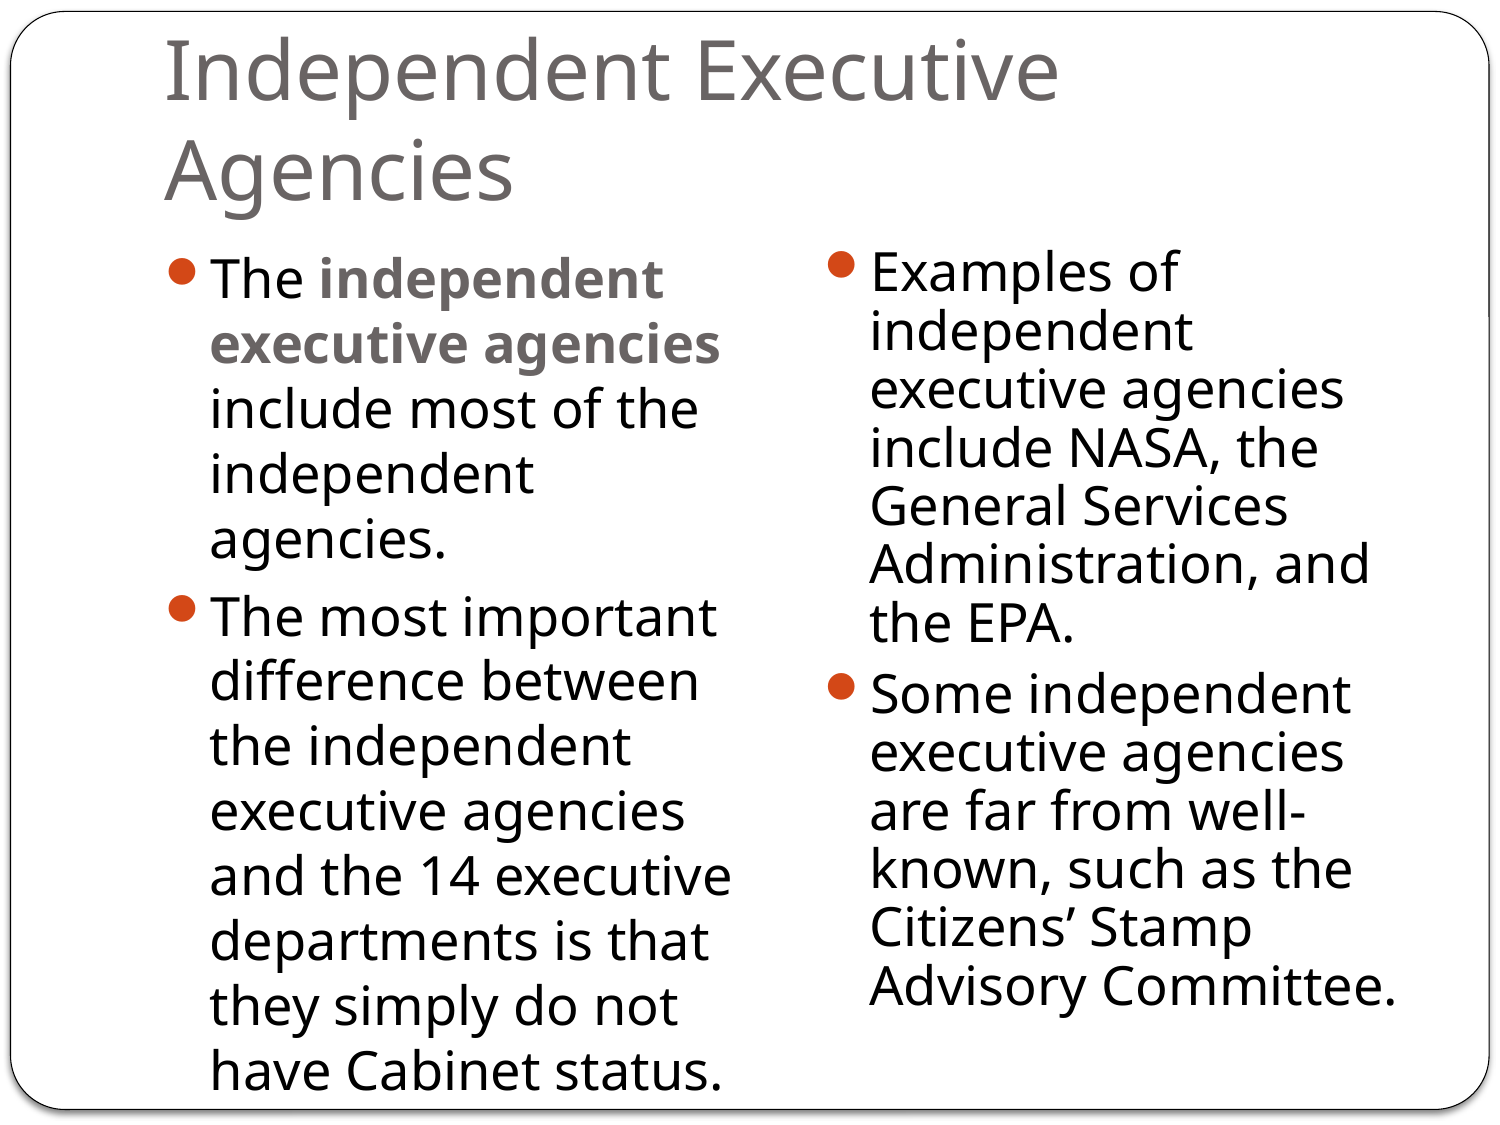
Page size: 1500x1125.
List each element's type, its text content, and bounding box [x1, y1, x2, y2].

title Independent Executive Agencies [150, 45, 1425, 233]
list The independent executive agencies include most of the independent agencies. The most important difference between the independent executive agencies and the 14 executive departments is that they simply do not have Cabinet status. [150, 237, 765, 988]
list Examples of independent executive agencies include NASA, the General Services Administration, and the EPA. Some independent executive agencies are far from well-known, such as the Citizens’ Stamp Advisory Committee. [809, 237, 1425, 988]
